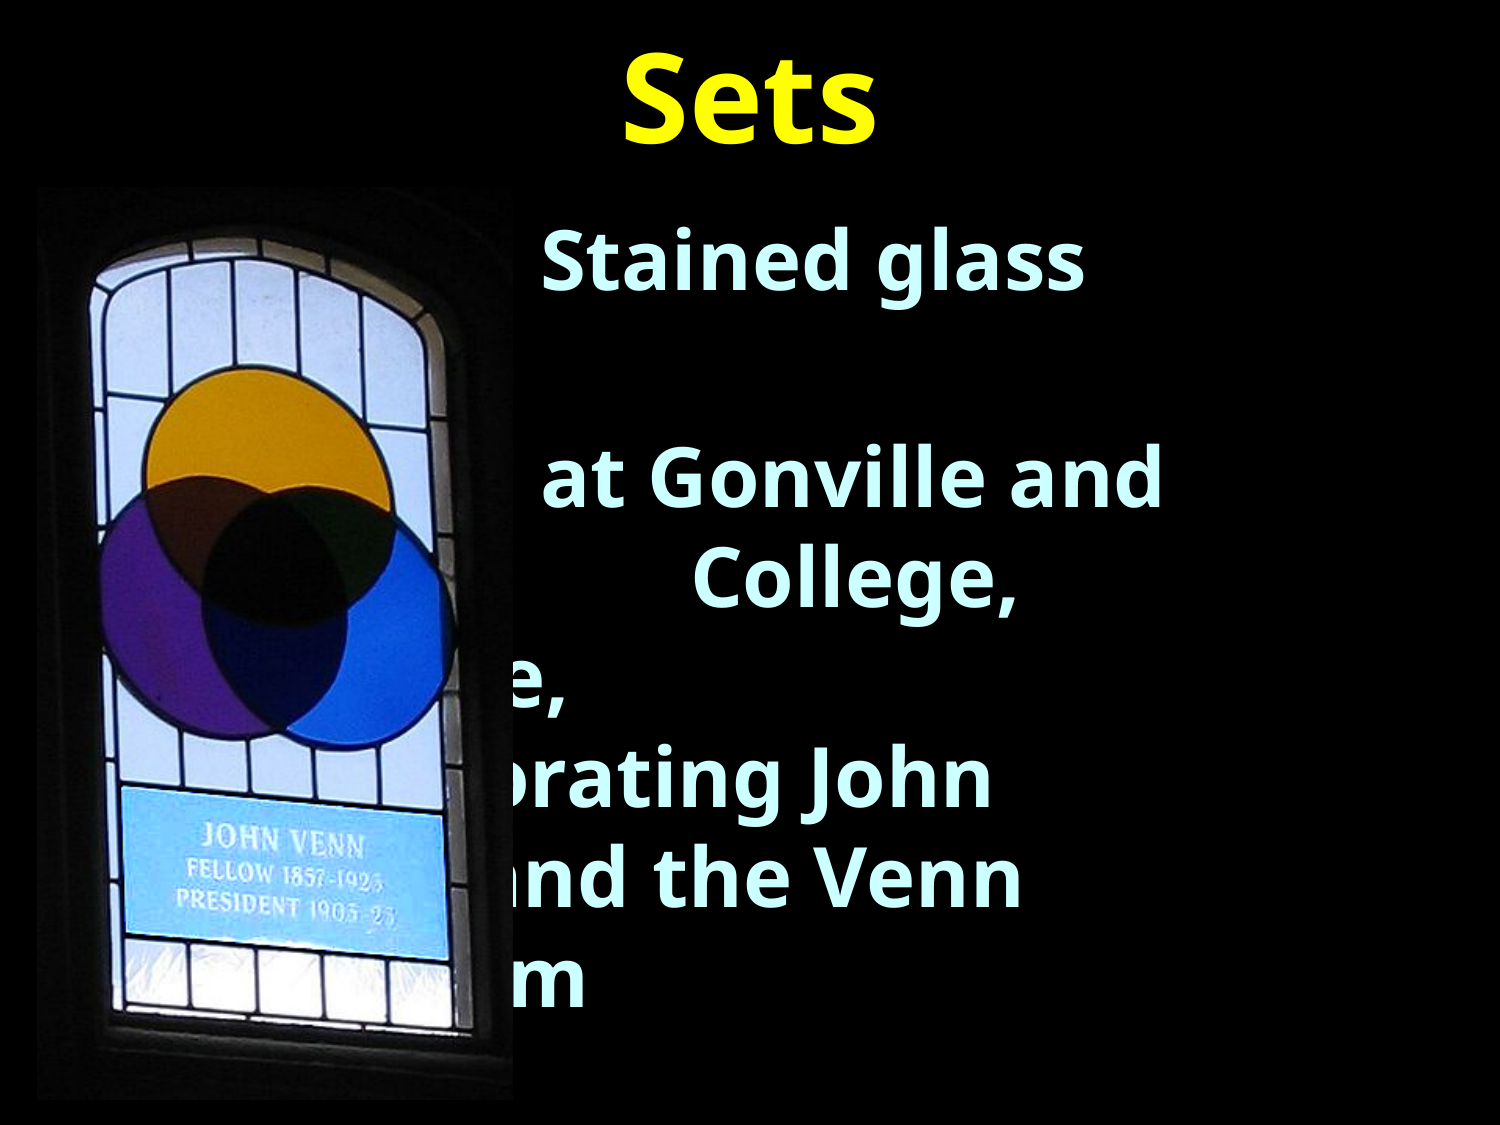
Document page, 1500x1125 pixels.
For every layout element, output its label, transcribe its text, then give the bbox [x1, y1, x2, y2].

picture [37, 187, 513, 1101]
list Stained glass window at Gonville and Caius College, Cambridge, commemorating John Venn and the Venn diagram [75, 200, 1425, 1125]
title Sets [0, 0, 1500, 188]
